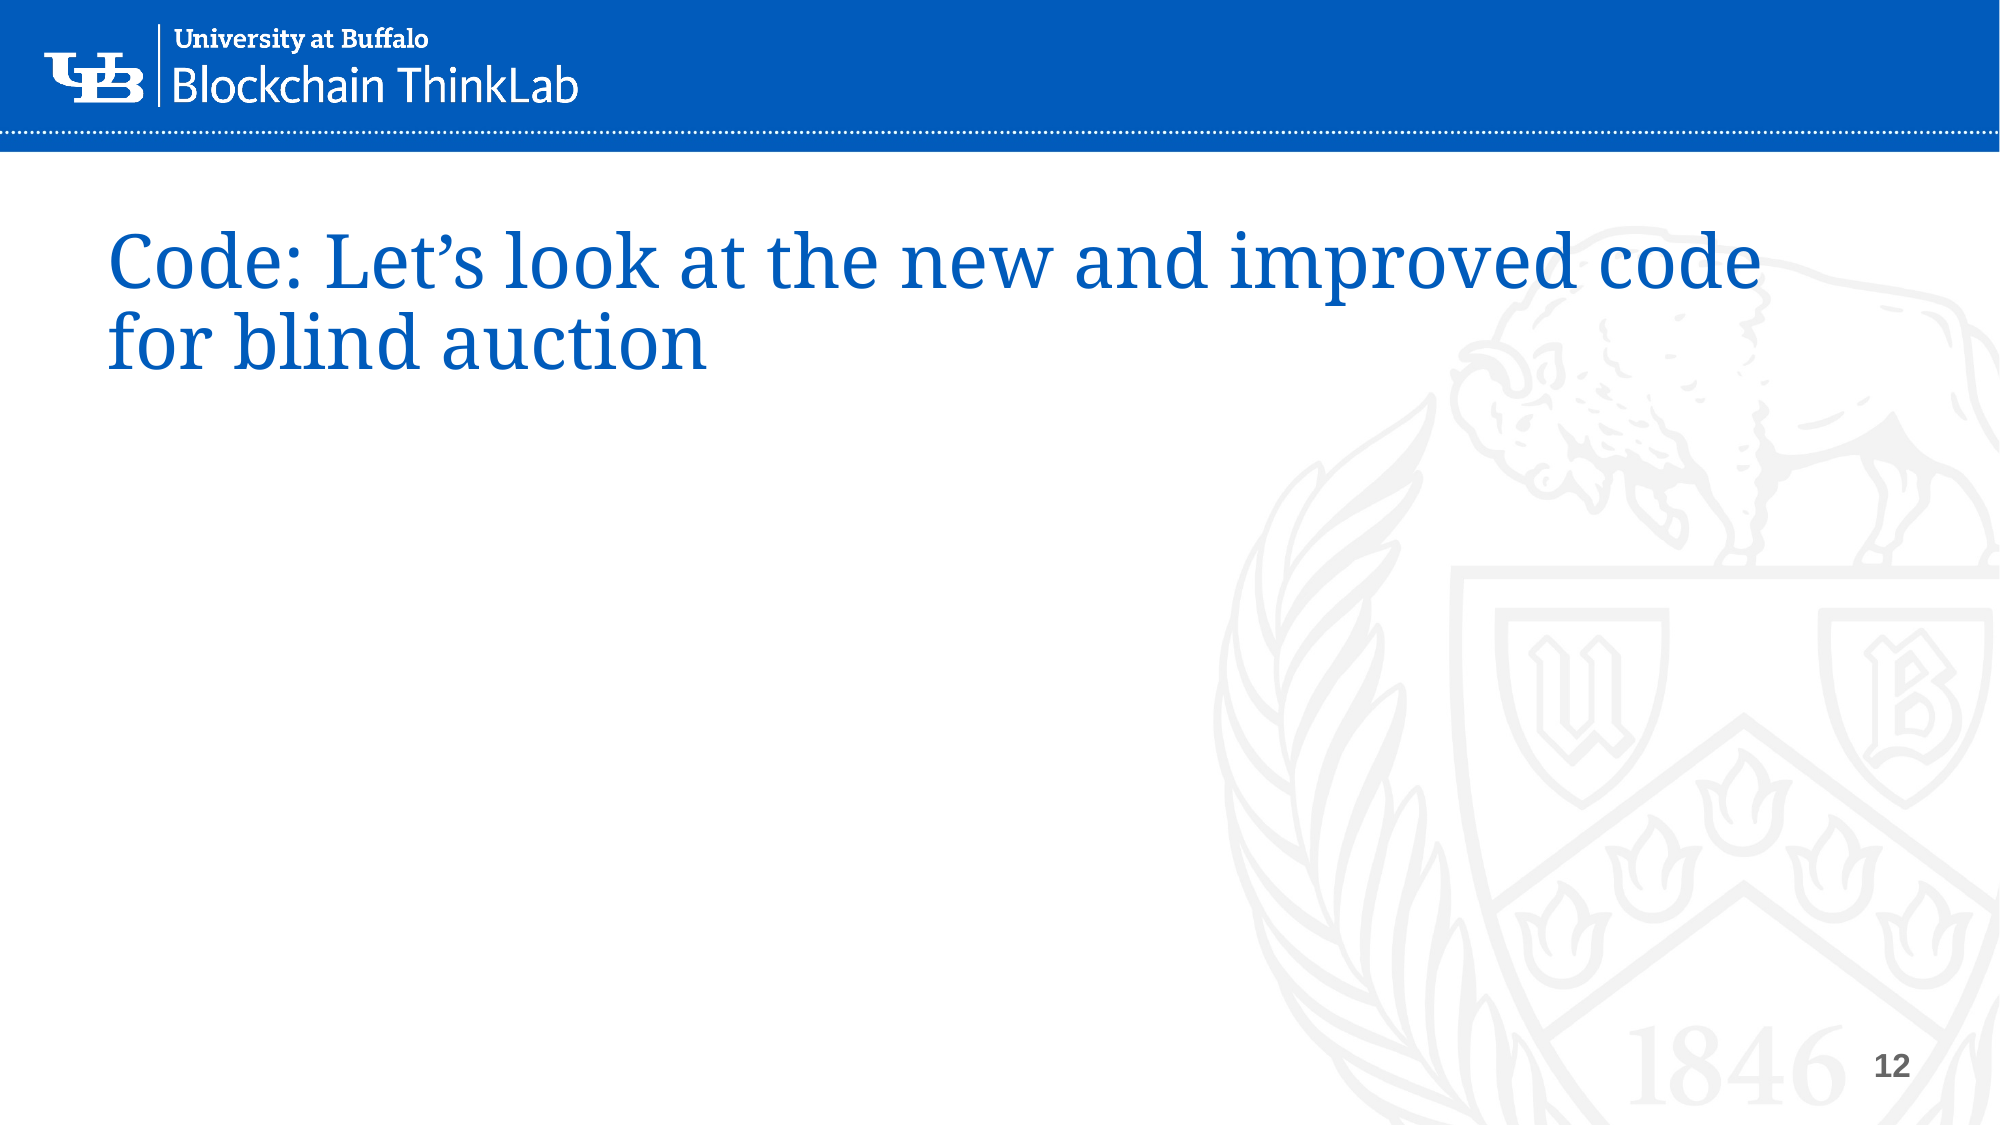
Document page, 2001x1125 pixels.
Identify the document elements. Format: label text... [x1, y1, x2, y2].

title Code: Let’s look at the new and improved code for blind auction [93, 216, 1818, 359]
picture [0, 0, 2000, 1125]
